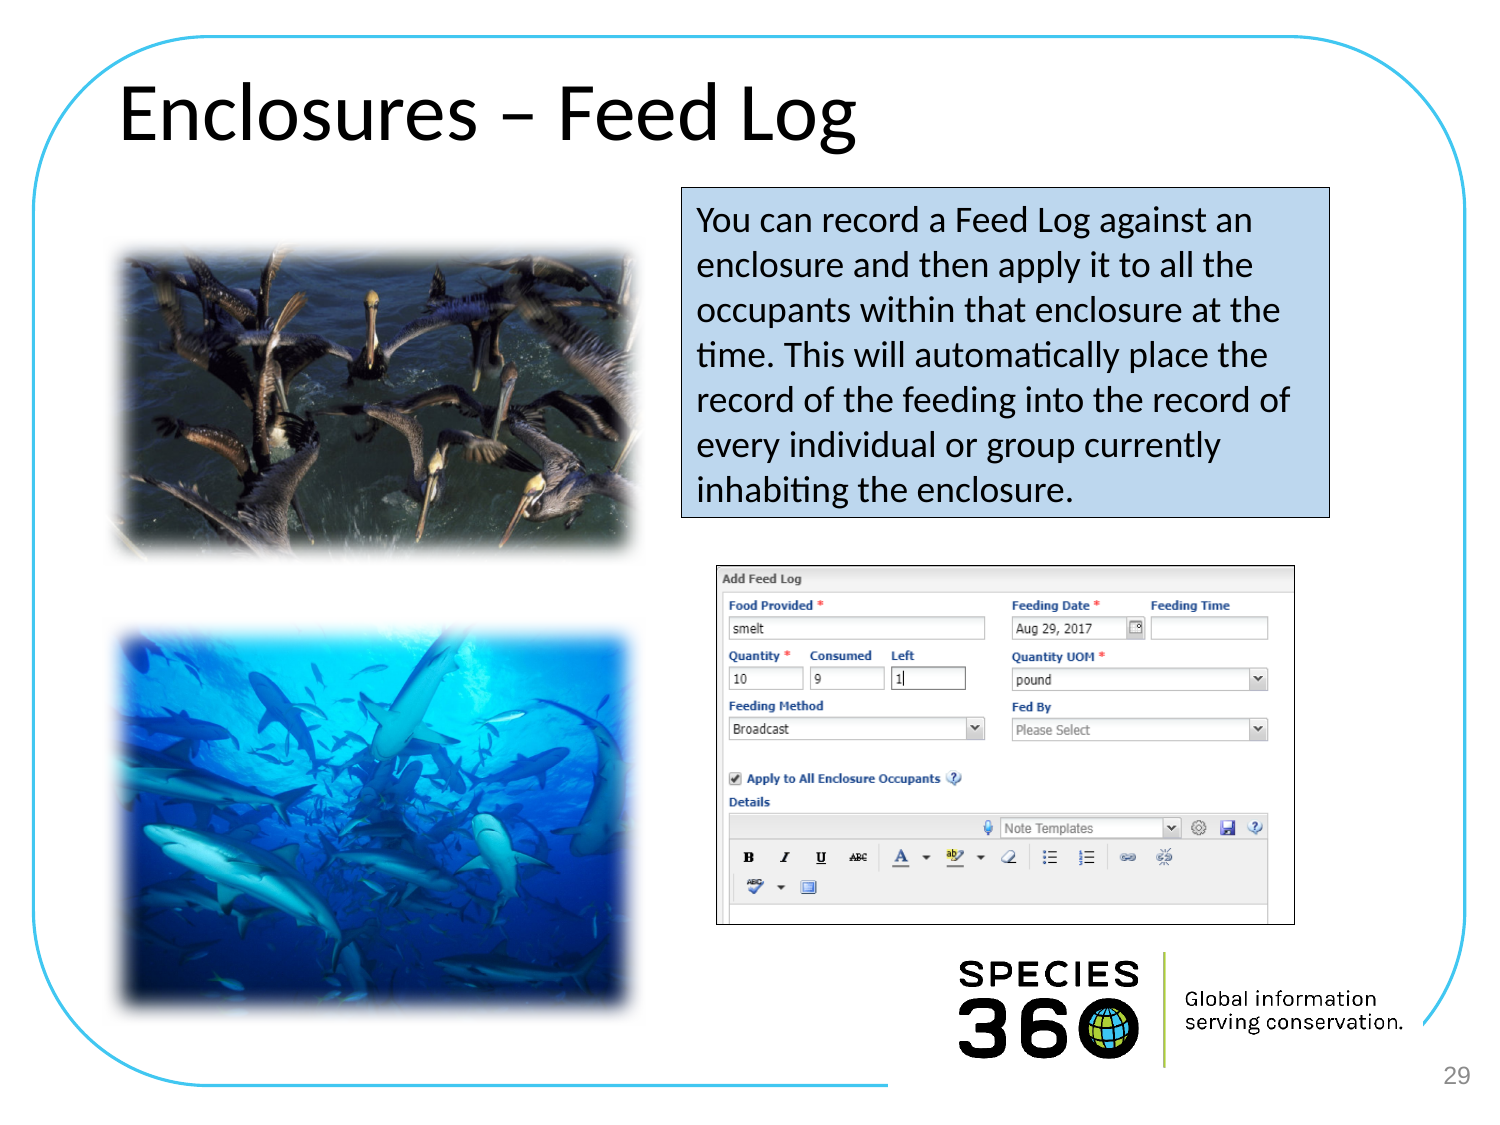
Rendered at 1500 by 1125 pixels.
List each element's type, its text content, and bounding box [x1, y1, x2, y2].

text_box You can record a Feed Log against an enclosure and then apply it to all the occupants within that enclosure at the time. This will automatically place the record of the feeding into the record of every individual or group currently inhabiting the enclosure. [681, 187, 1330, 518]
title Enclosures – Feed Log [103, 59, 1397, 278]
picture [716, 565, 1295, 925]
picture [954, 944, 1407, 1075]
slide_number 29 [1148, 1044, 1487, 1105]
picture [102, 617, 646, 1026]
picture [103, 236, 647, 566]
